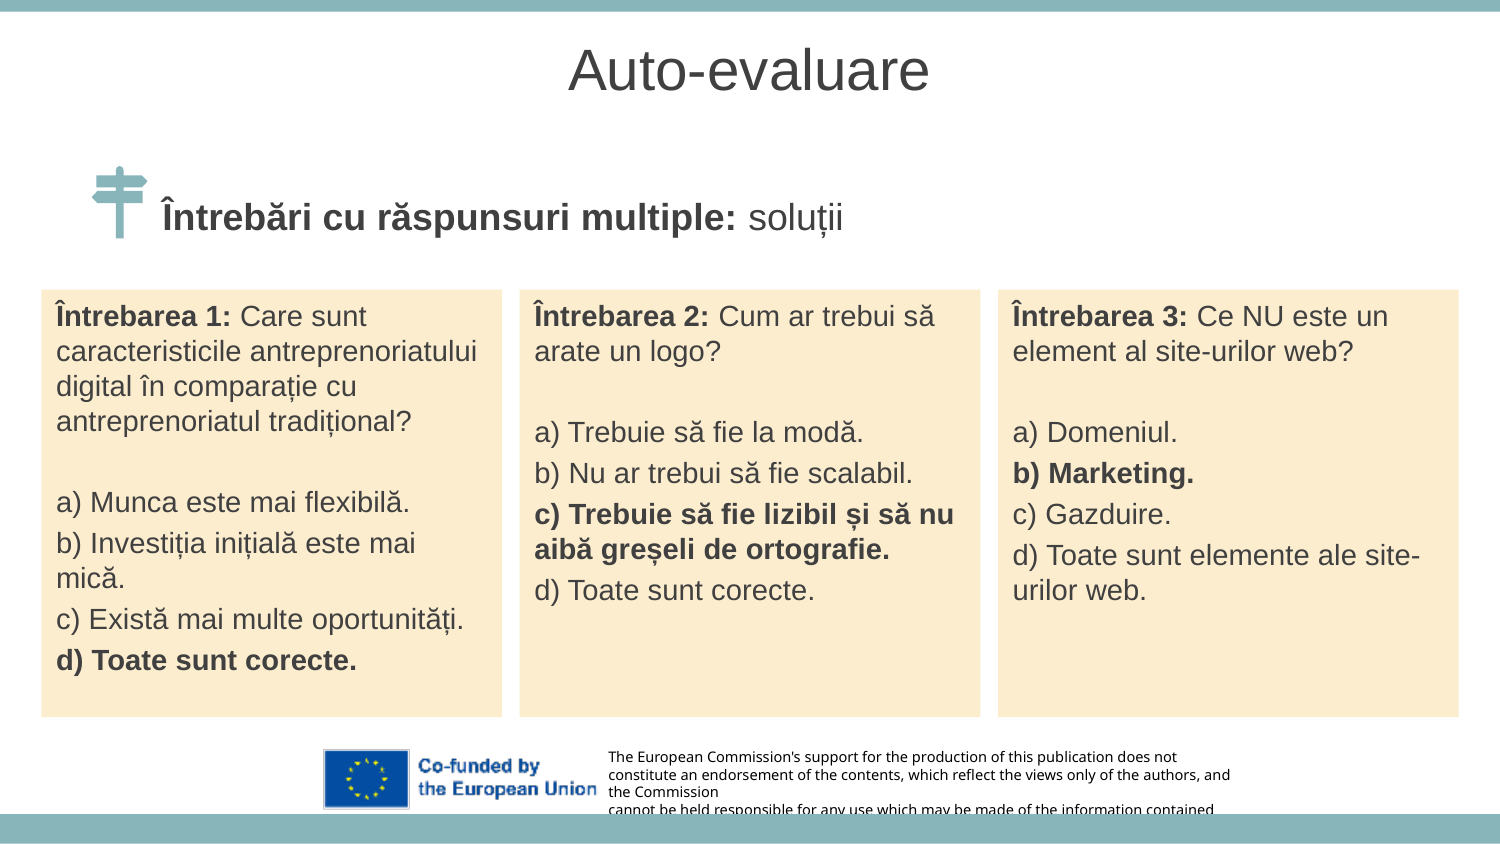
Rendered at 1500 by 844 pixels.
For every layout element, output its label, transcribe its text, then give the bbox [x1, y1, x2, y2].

text_box Întrebarea 1: Care sunt caracteristicile antreprenoriatului digital în comparație cu antreprenoriatul tradițional? a) Munca este mai flexibilă. b) Investiția inițială este mai mică. c) Există mai multe oportunități. d) Toate sunt corecte. [41, 289, 502, 718]
list Întrebări cu răspunsuri multiple: soluții [147, 192, 1152, 239]
text_box Întrebarea 3: Ce NU este un element al site-urilor web? a) Domeniul. b) Marketing. c) Gazduire. d) Toate sunt elemente ale site-urilor web. [998, 289, 1459, 718]
list Auto-evaluare [0, 20, 1500, 115]
picture [322, 748, 618, 811]
text_box [90, 164, 150, 241]
text_box Întrebarea 2: Cum ar trebui să arate un logo? a) Trebuie să fie la modă. b) Nu ar trebui să fie scalabil. c) Trebuie să fie lizibil și să nu aibă greșeli de ortografie. d) Toate sunt corecte. [519, 289, 981, 718]
